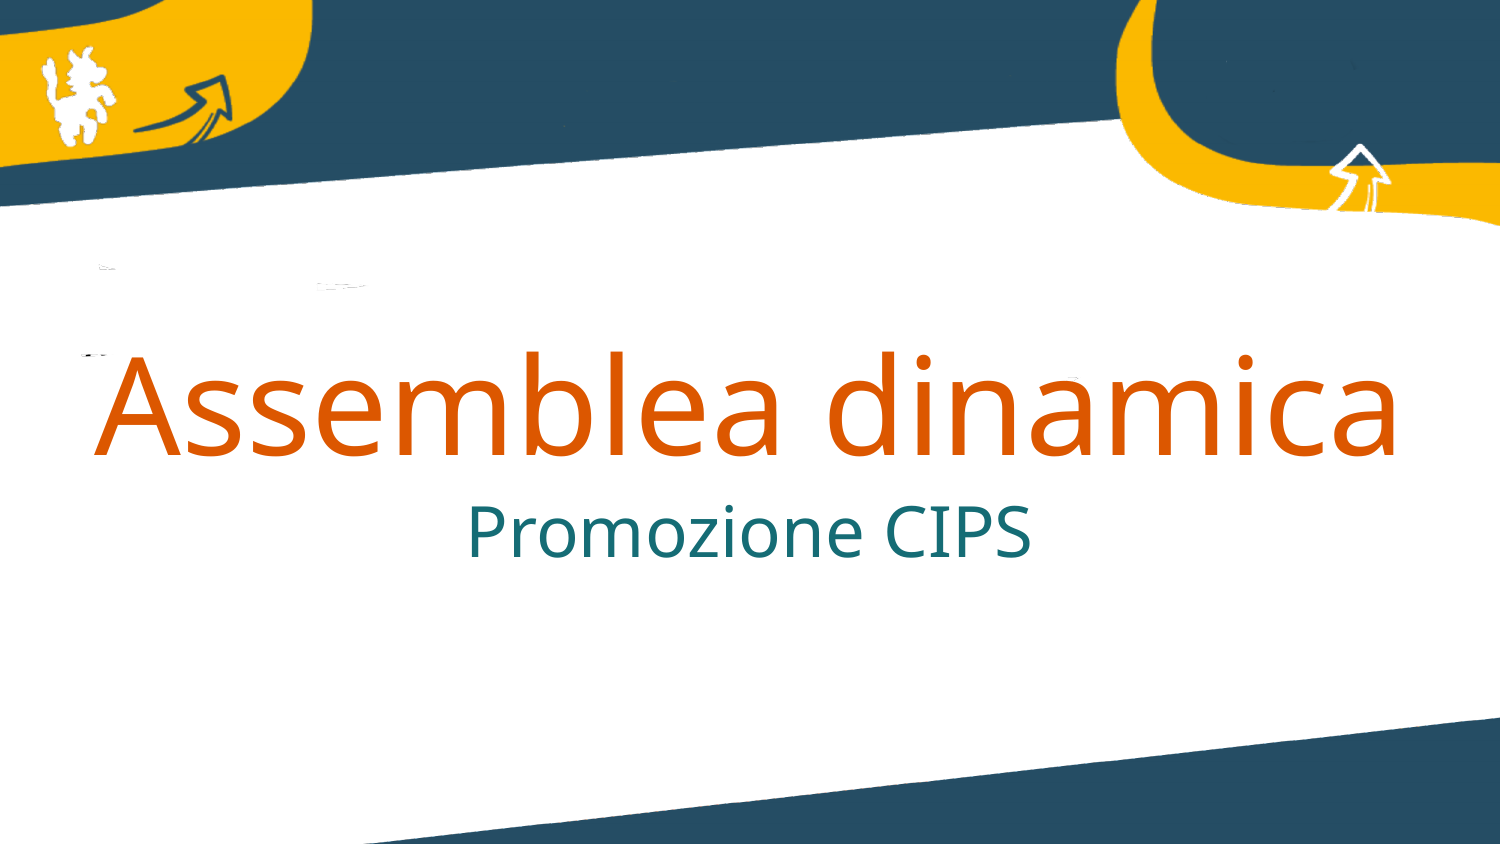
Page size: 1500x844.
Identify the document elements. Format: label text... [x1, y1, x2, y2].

picture [0, 0, 1500, 844]
title Assemblea dinamica [51, 291, 1449, 467]
subtitle Promozione CIPS [51, 467, 1449, 597]
